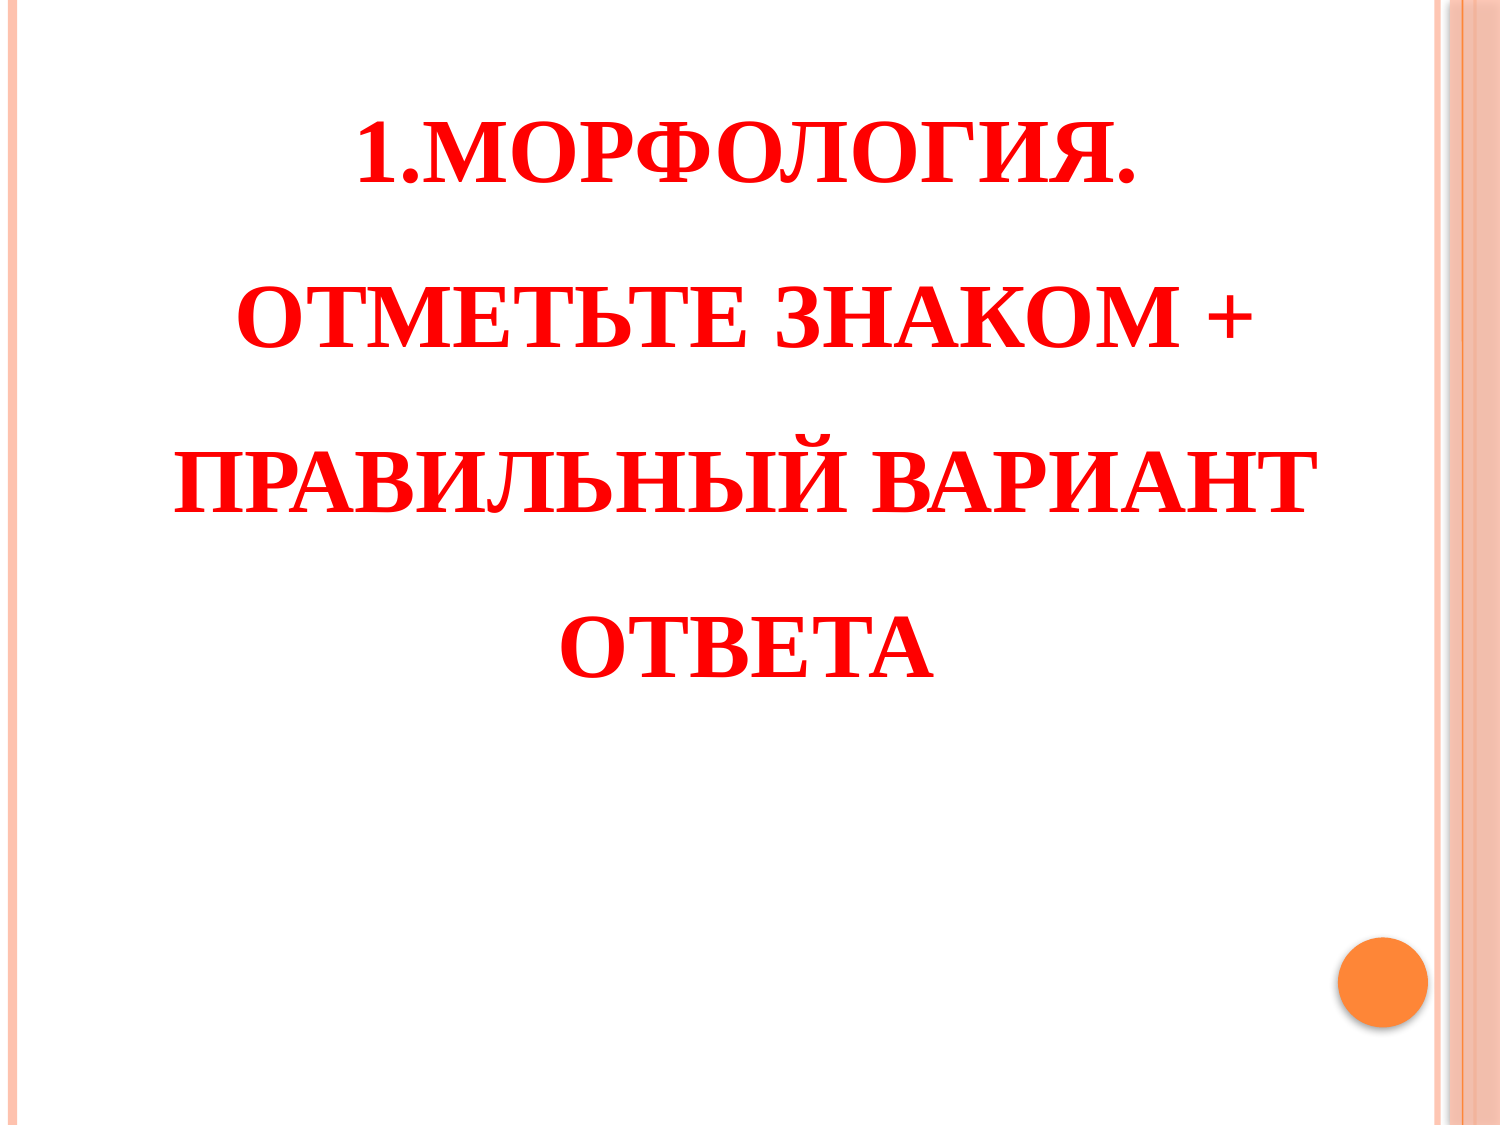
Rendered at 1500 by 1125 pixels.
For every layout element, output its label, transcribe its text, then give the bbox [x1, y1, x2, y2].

title 1.Морфология. Отметьте знаком + правильный вариант ответа [75, 45, 1418, 891]
